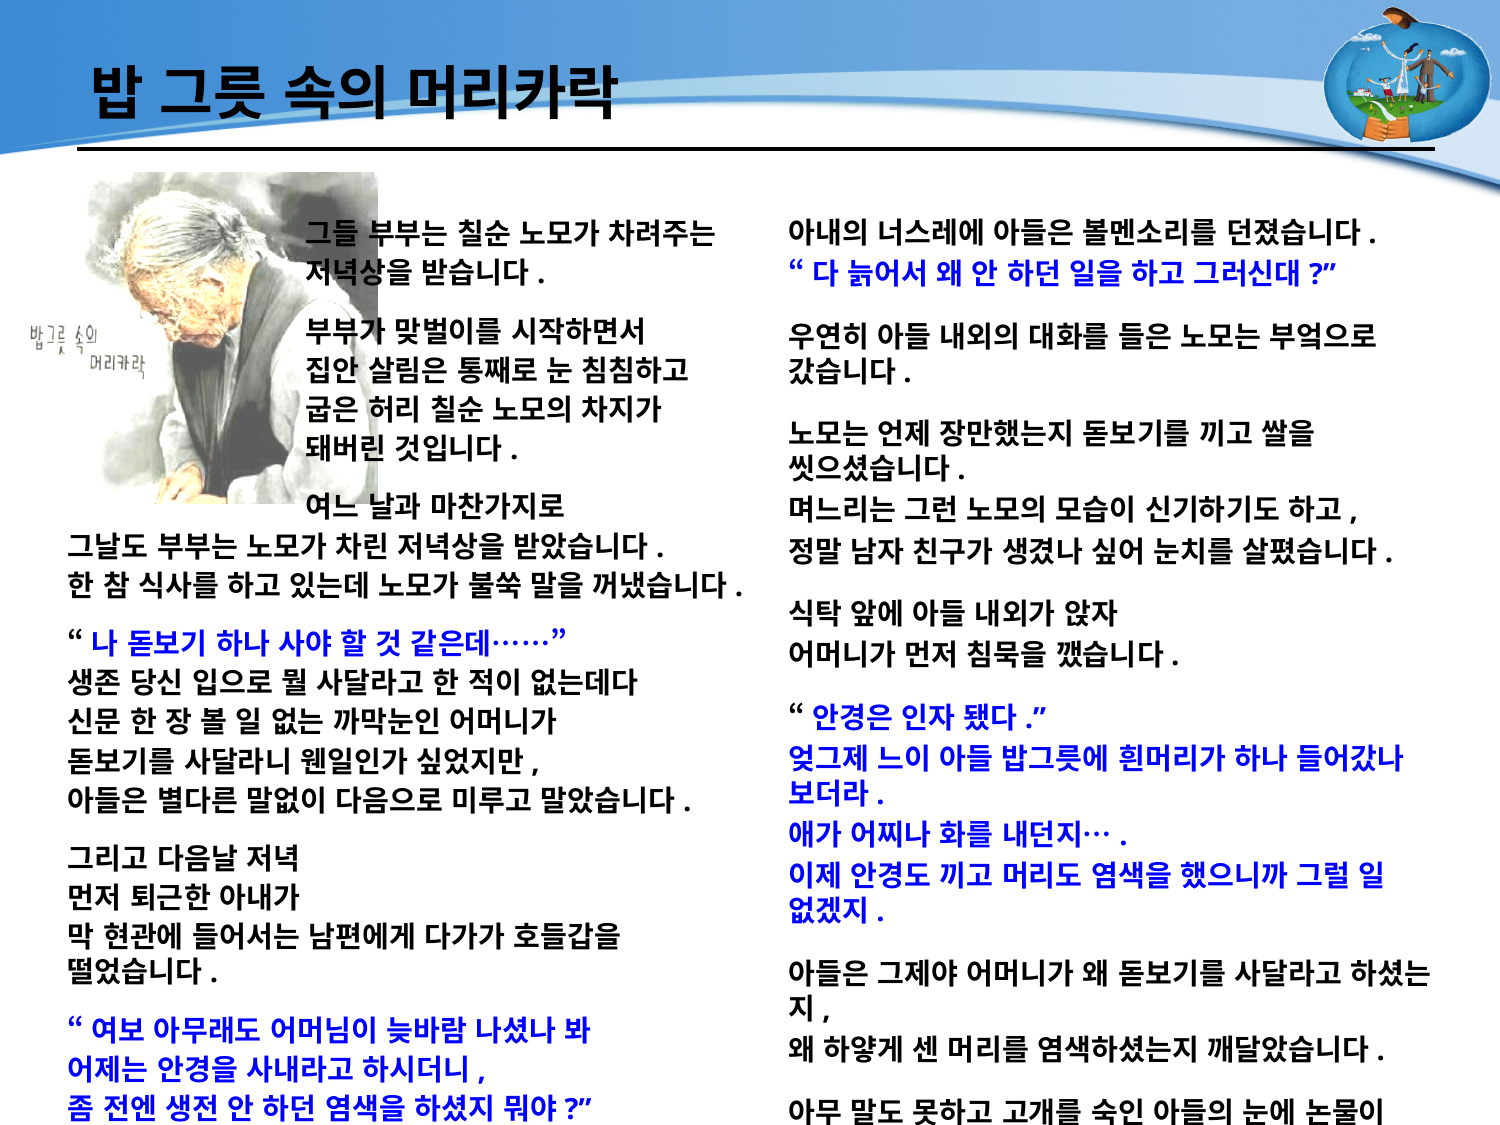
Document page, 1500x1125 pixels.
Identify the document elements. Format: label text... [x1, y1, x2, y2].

title 밥 그릇 속의 머리카락 [75, 45, 1425, 138]
picture [0, 0, 1500, 504]
text_box 그들 부부는 칠순 노모가 차려주는 저녁상을 받습니다. 부부가 맞벌이를 시작하면서 집안 살림은 통째로 눈 침침하고 굽은 허리 칠순 노모의 차지가 돼버린 것입니다. 여느 날과 마찬가지로 그날도 부부는 노모가 차린 저녁상을 받았습니다. 한 참 식사를 하고 있는데 노모가 불쑥 말을 꺼냈습니다. “나 돋보기 하나 사야 할 것 같은데……” 생존 당신 입으로 뭘 사달라고 한 적이 없는데다 신문 한 장 볼 일 없는 까막눈인 어머니가 돋보기를 사달라니 웬일인가 싶었지만, 아들은 별다른 말없이 다음으로 미루고 말았습니다. 그리고 다음날 저녁 먼저 퇴근한 아내가 막 현관에 들어서는 남편에게 다가가 호들갑을 떨었습니다. “여보 아무래도 어머님이 늦바람 나셨나 봐 어제는 안경을 사내라고 하시더니, 좀 전엔 생전 안 하던 염색을 하셨지 뭐야?” [53, 208, 773, 1125]
text_box 아내의 너스레에 아들은 볼멘소리를 던졌습니다. “다 늙어서 왜 안 하던 일을 하고 그러신대?” 우연히 아들 내외의 대화를 들은 노모는 부엌으로 갔습니다. 노모는 언제 장만했는지 돋보기를 끼고 쌀을 씻으셨습니다. 며느리는 그런 노모의 모습이 신기하기도 하고, 정말 남자 친구가 생겼나 싶어 눈치를 살폈습니다. 식탁 앞에 아들 내외가 앉자 어머니가 먼저 침묵을 깼습니다. “안경은 인자 됐다.” 엊그제 느이 아들 밥그릇에 흰머리가 하나 들어갔나 보더라. 애가 어찌나 화를 내던지…. 이제 안경도 끼고 머리도 염색을 했으니까 그럴 일 없겠지. 아들은 그제야 어머니가 왜 돋보기를 사달라고 하셨는지, 왜 하얗게 센 머리를 염색하셨는지 깨달았습니다. 아무 말도 못하고 고개를 숙인 아들의 눈에 논물이 맺혔습니다. 먹고 살기 위해 무언가 해주기만 바랐을 뿐, 어머니의 머리가 그새 온통 백발이 된 것도 아들은 모르고 있었습니다. [773, 207, 1483, 1125]
